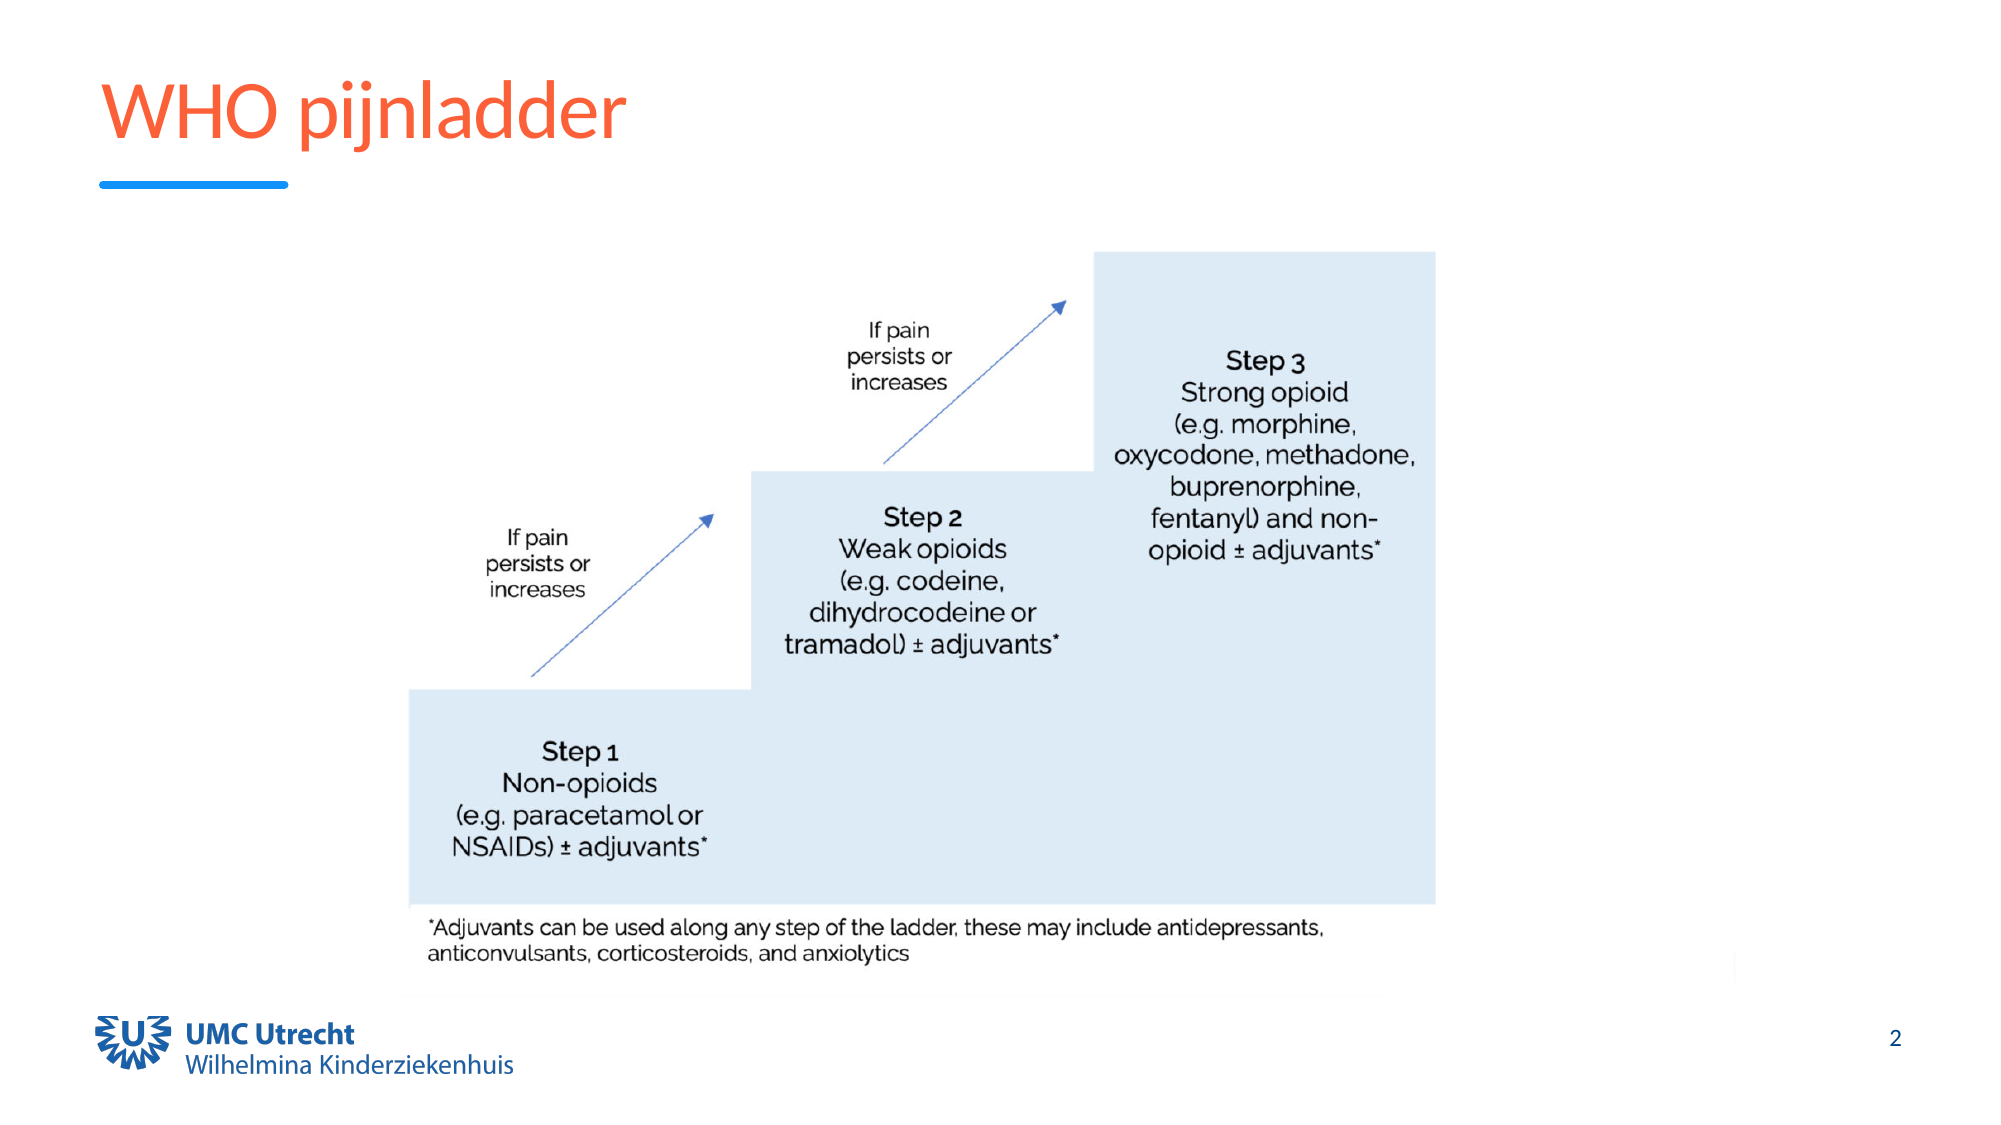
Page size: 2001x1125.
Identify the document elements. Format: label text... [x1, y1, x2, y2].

slide_number 2 [1842, 1015, 1902, 1057]
picture [62, 236, 1763, 1074]
title WHO pijnladder [101, 75, 1903, 184]
